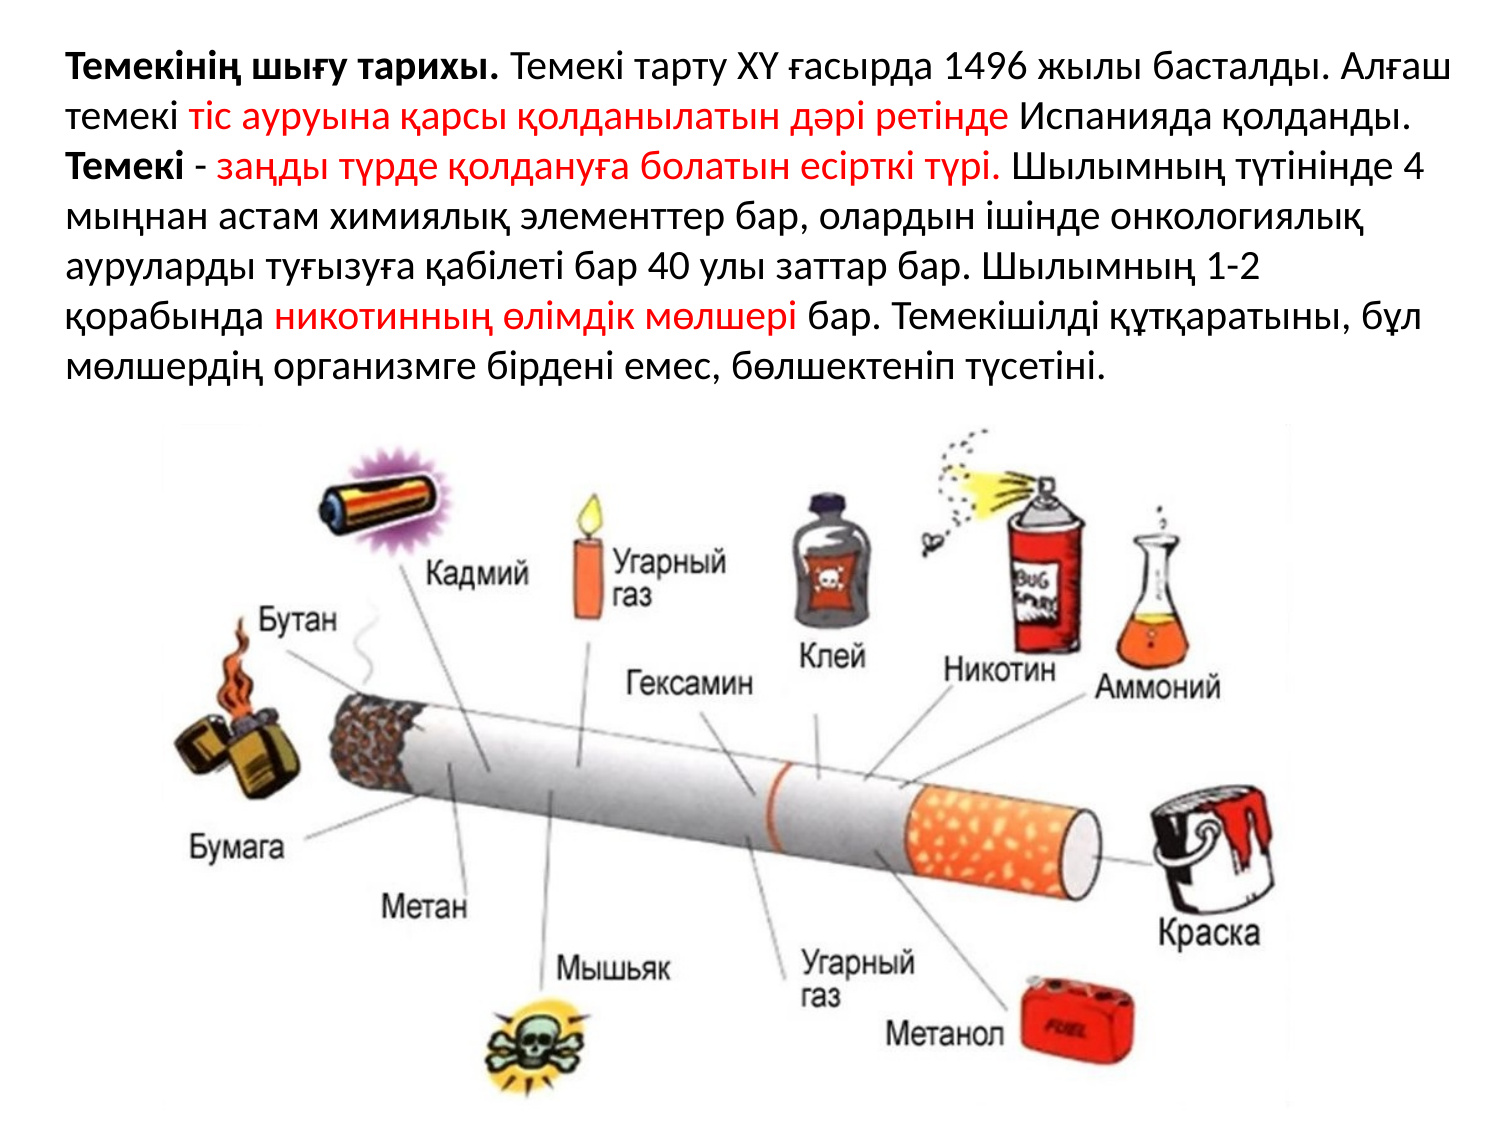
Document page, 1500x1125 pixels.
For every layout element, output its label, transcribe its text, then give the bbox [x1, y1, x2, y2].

text_box Темекінің шығу тарихы. Темекі тарту ХҮ ғасырда 1496 жылы басталды. Алғаш темекі тіс ауруына қарсы қолданылатын дәрі ретінде Испанияда қолданды. Темекі - заңды түрде қолдануға болатын есірткі түрі. Шылымның түтінінде 4 мыңнан астам химиялық элементтер бар, олардын ішінде онкологиялық ауруларды туғызуға қабілеті бар 40 улы заттар бар. Шылымның 1-2 қорабында никотинның өлімдік мөлшері бар. Темекішілді құтқаратыны, бұл мөлшердің организмге бірдені емес, бөлшектеніп түсетіні. [49, 29, 1475, 445]
picture [162, 424, 1317, 1125]
